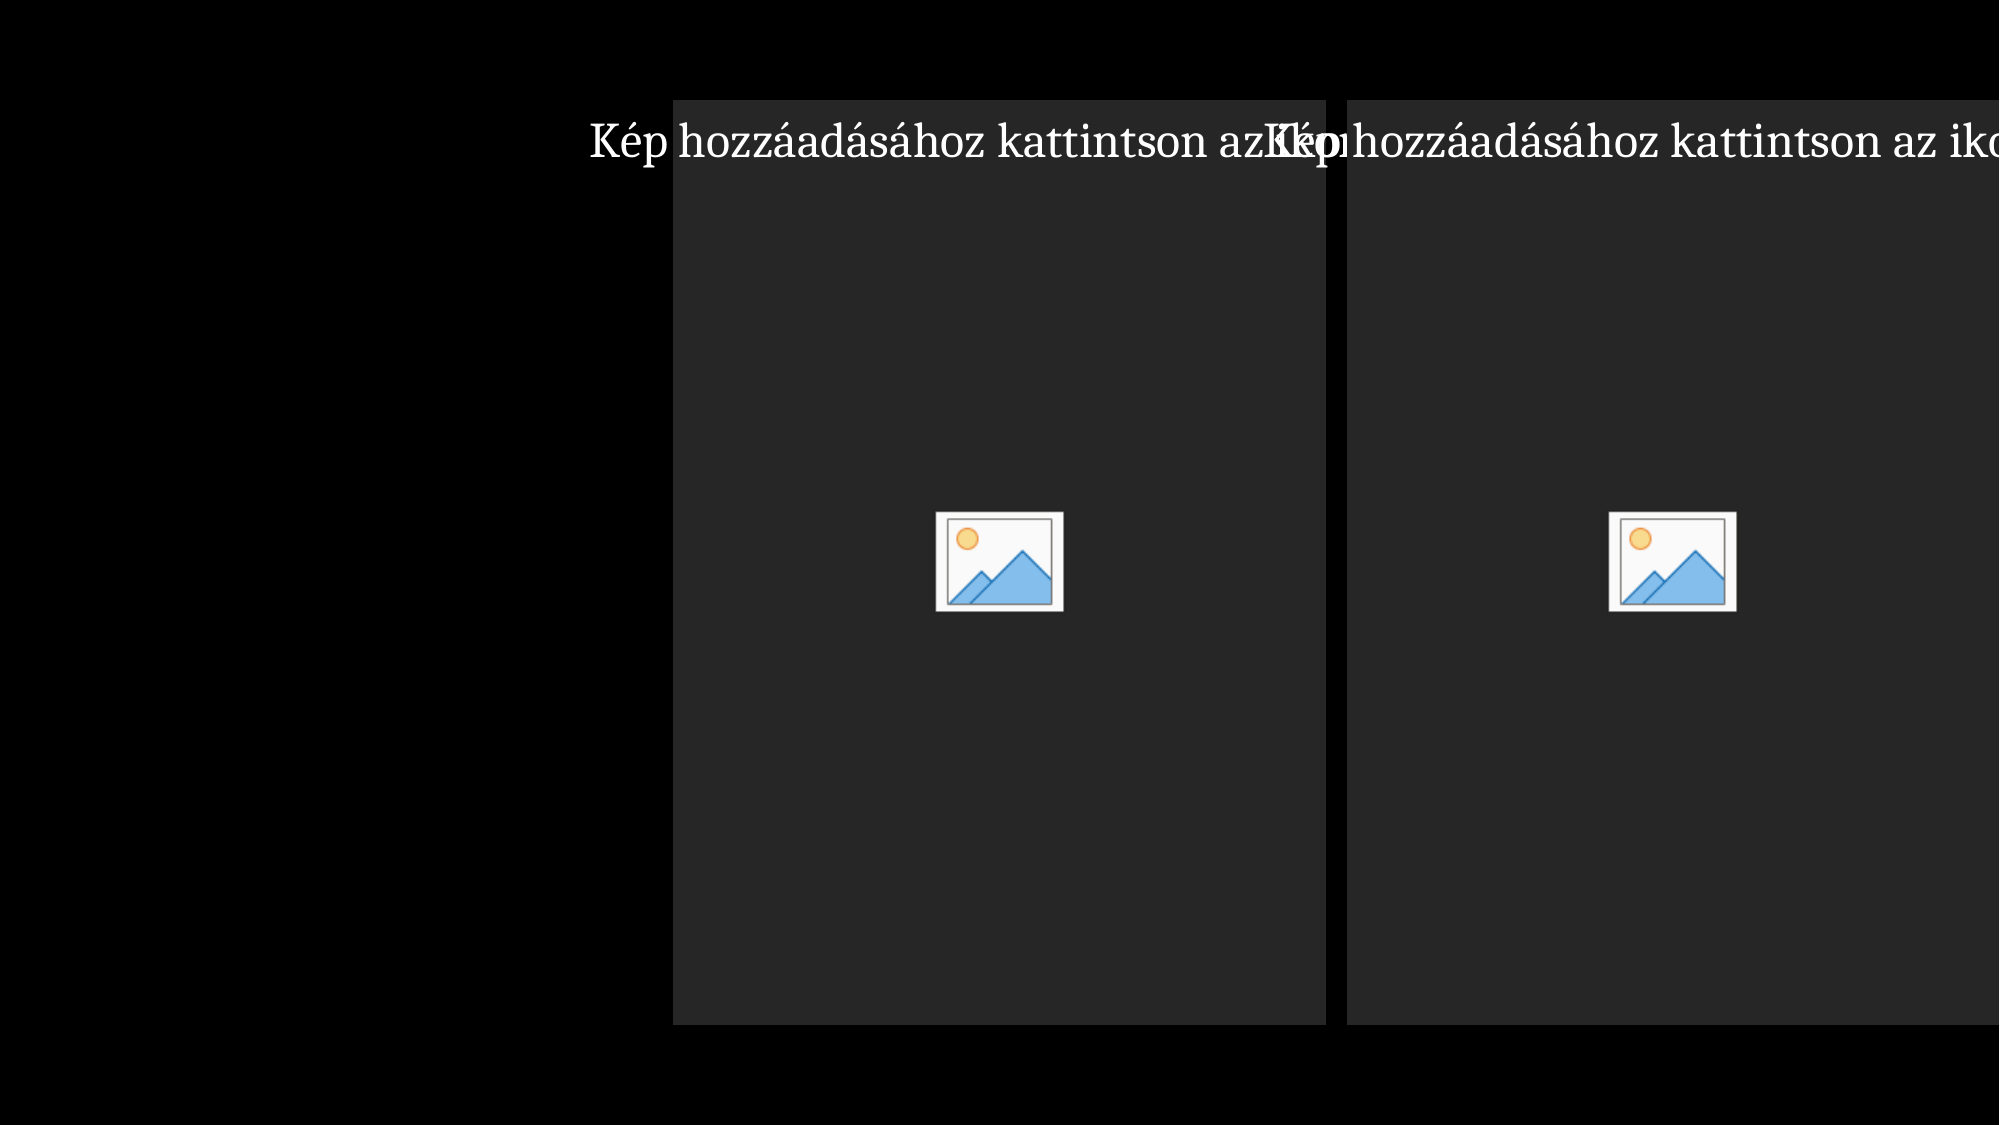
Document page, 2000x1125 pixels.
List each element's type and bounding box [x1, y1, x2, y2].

picture [1346, 99, 2000, 1025]
picture [673, 99, 1326, 1025]
